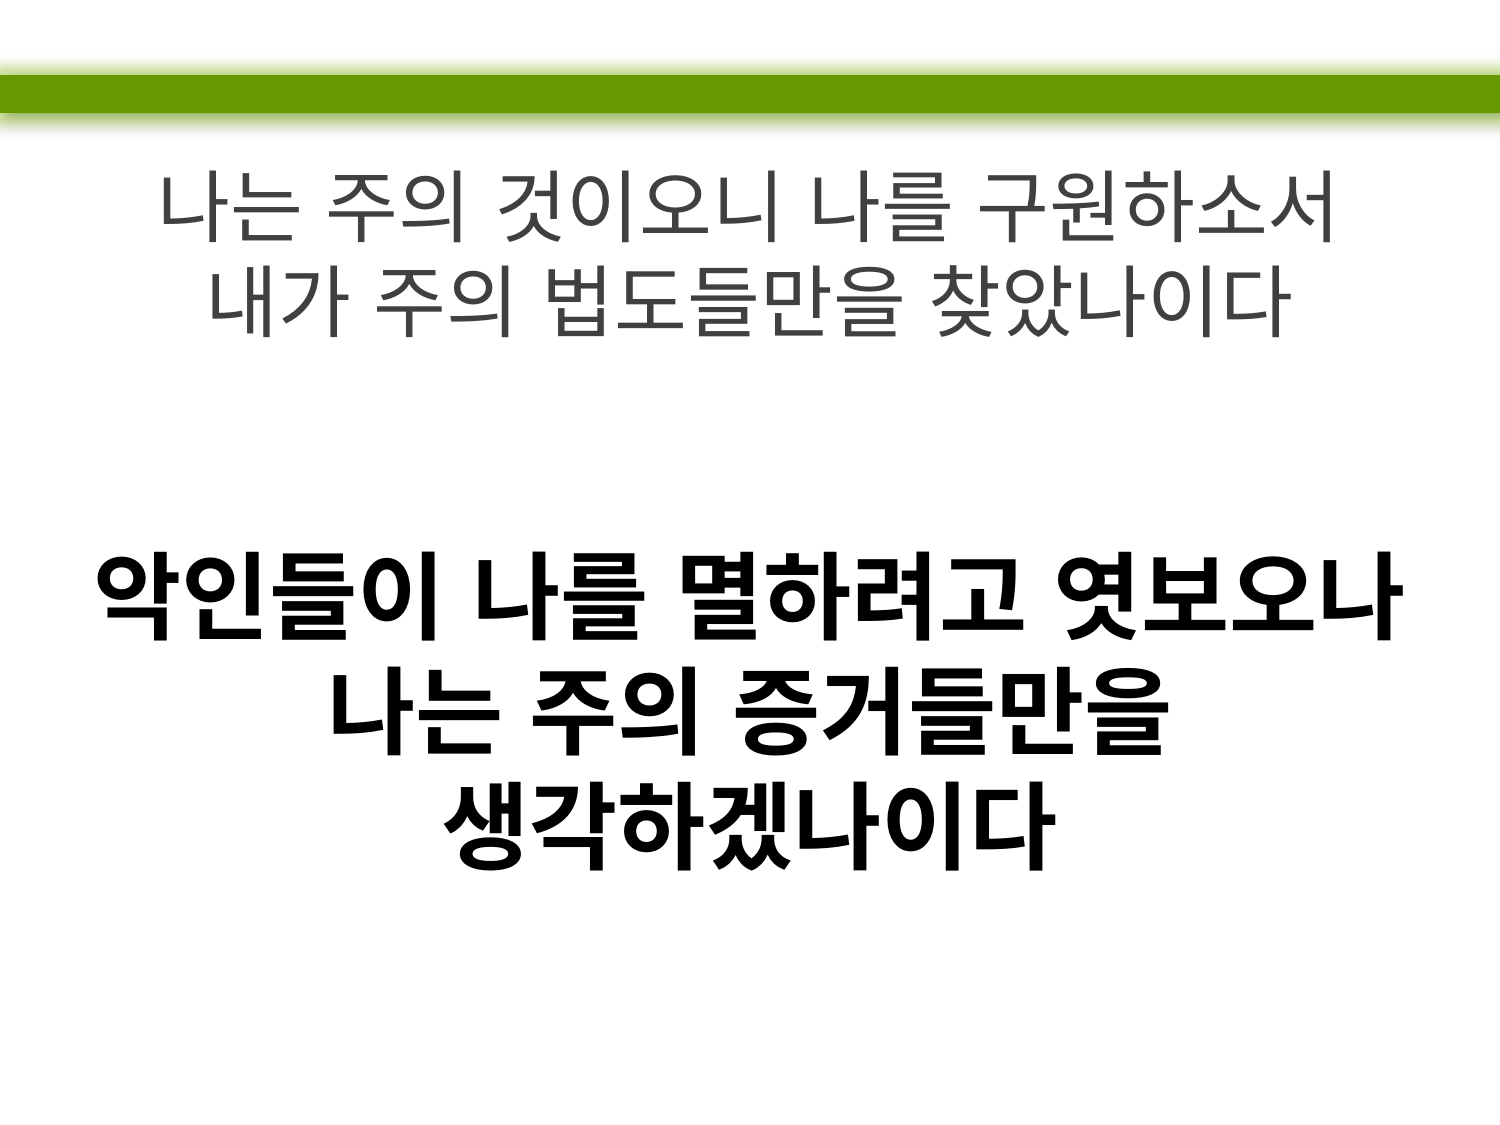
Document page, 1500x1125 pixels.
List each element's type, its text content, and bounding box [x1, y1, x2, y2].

text_box 나는 주의 것이오니 나를 구원하소서 내가 주의 법도들만을 찾았나이다 [0, 149, 1500, 355]
text_box 악인들이 나를 멸하려고 엿보오나 나는 주의 증거들만을 생각하겠나이다 [0, 529, 1500, 890]
text_box [0, 75, 1500, 113]
